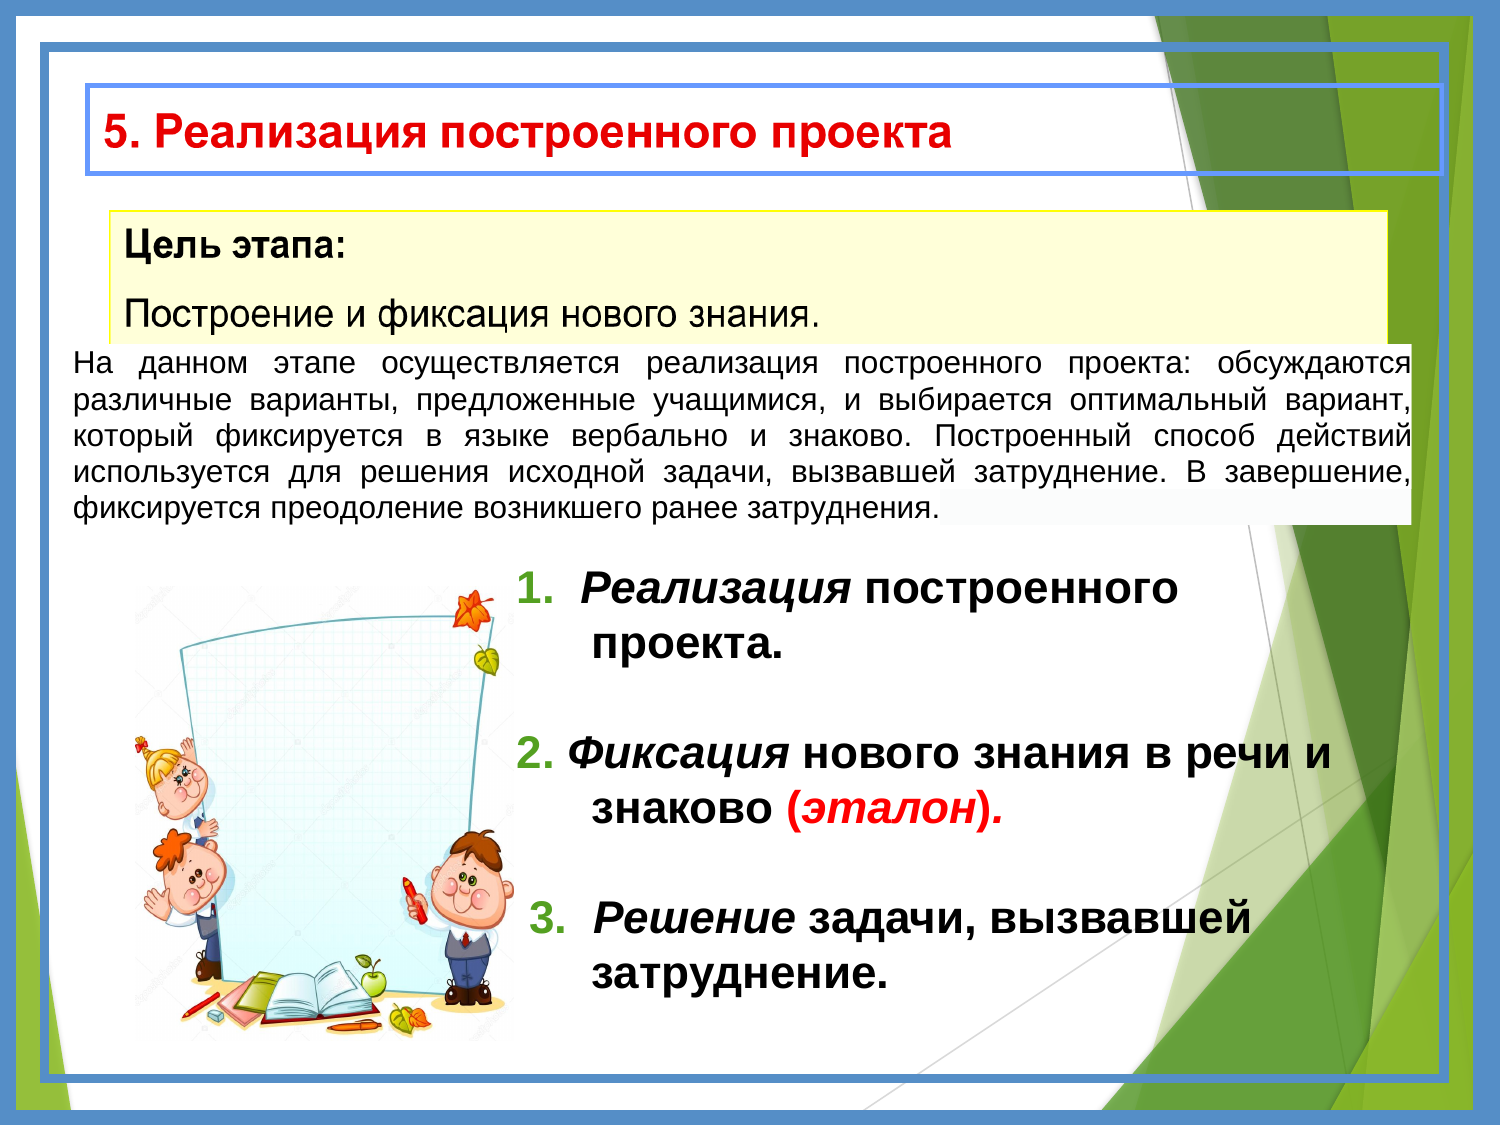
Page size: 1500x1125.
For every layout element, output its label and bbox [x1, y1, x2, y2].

text_box [0, 0, 1490, 1125]
picture [72, 82, 1444, 189]
picture [135, 585, 515, 1041]
picture [72, 207, 1412, 527]
